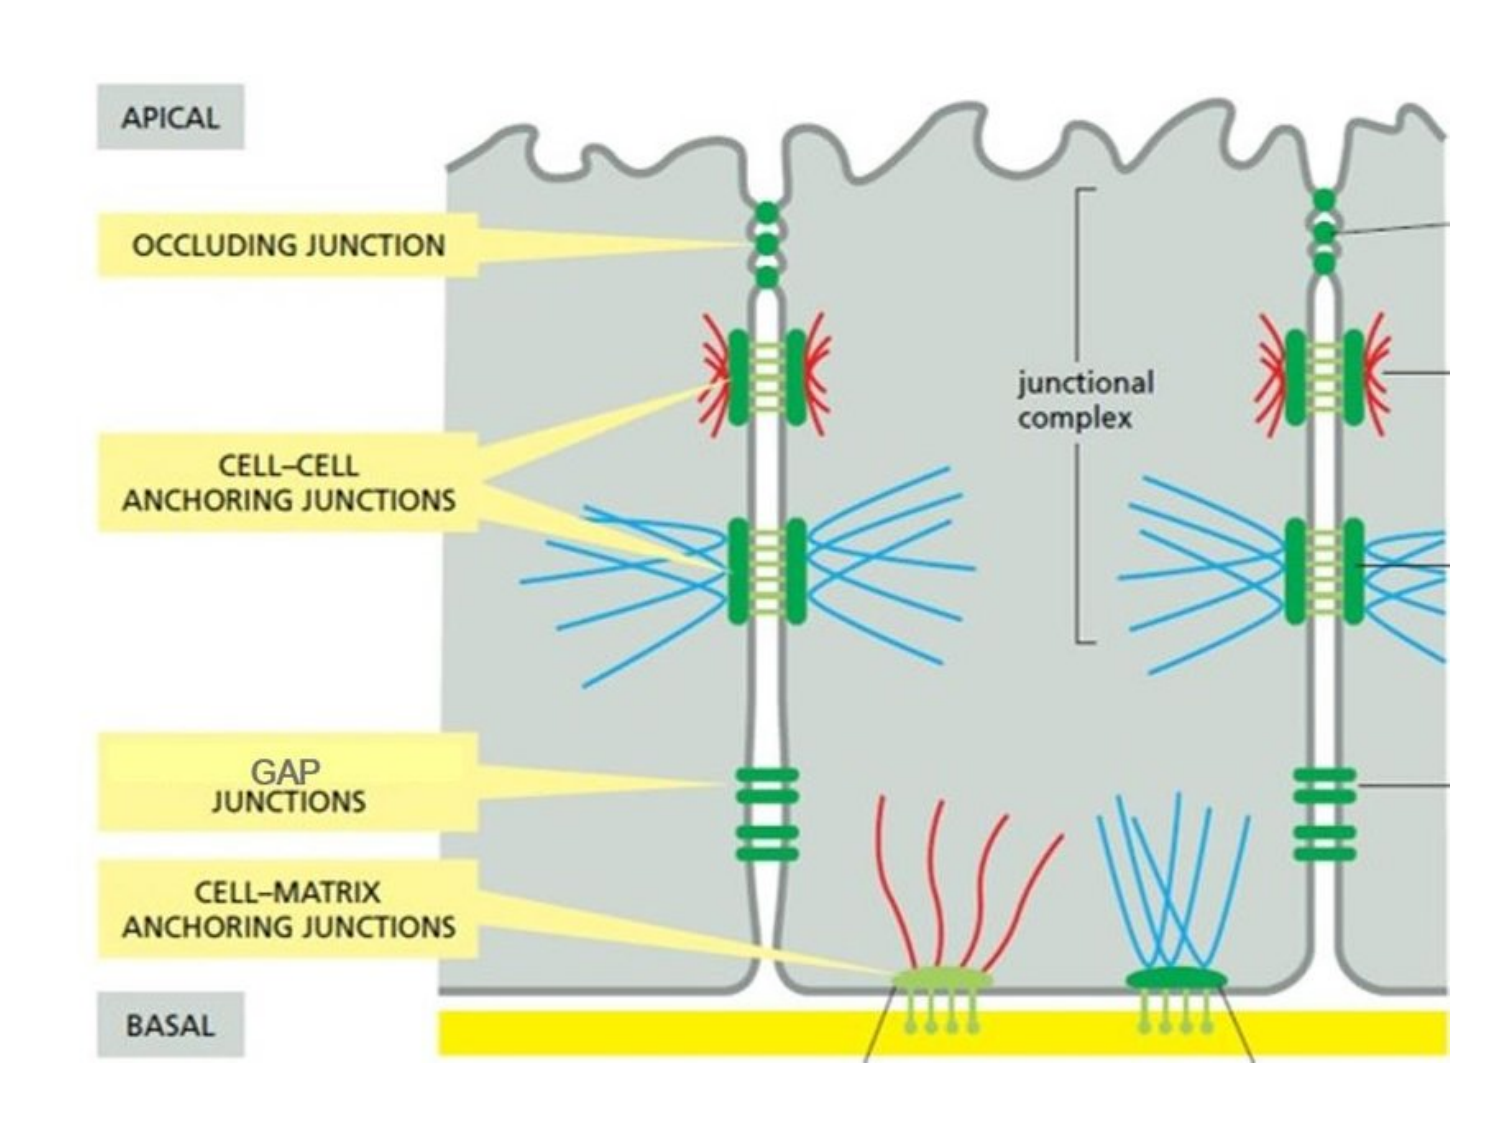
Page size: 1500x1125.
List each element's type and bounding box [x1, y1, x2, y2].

list [54, 74, 1451, 1063]
